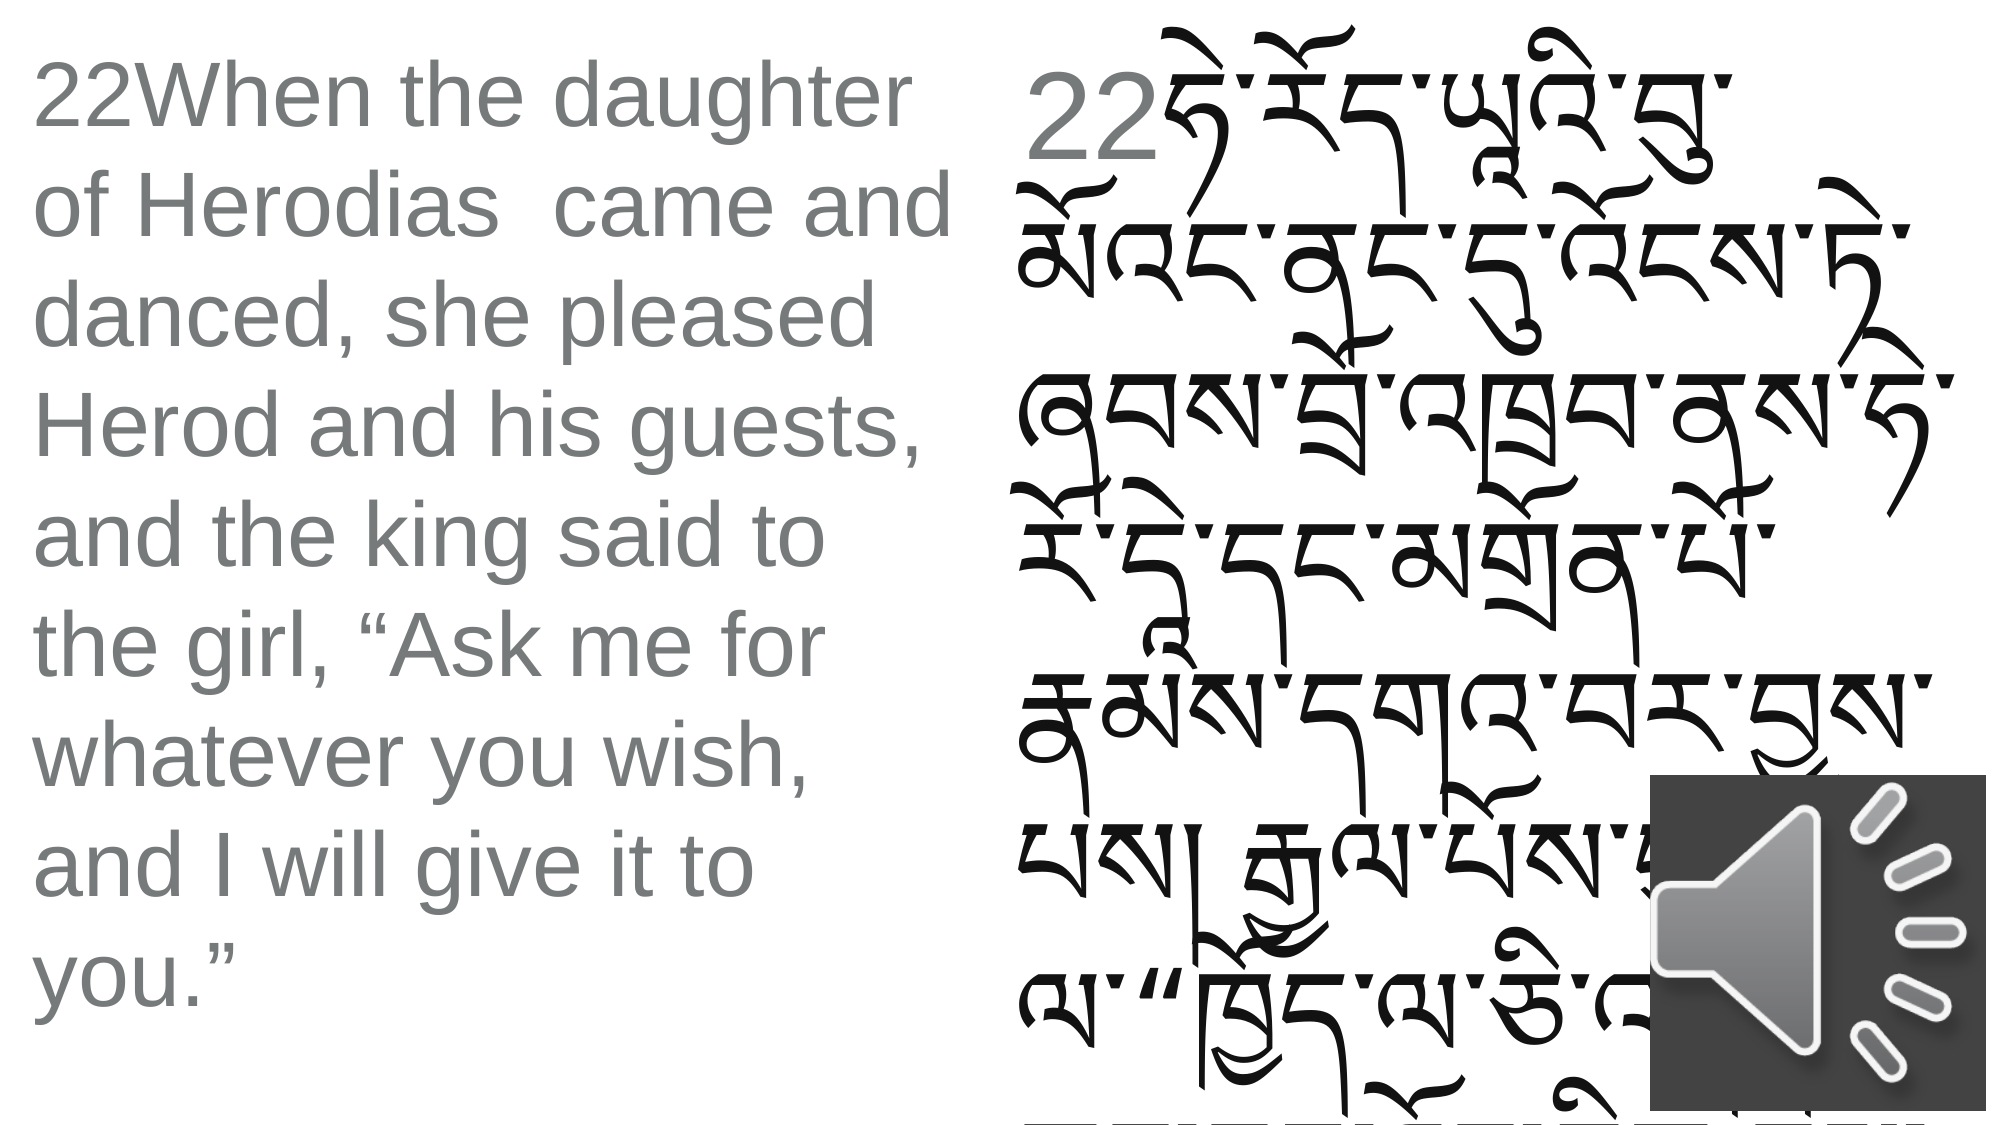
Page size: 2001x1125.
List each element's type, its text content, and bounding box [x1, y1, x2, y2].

text_box 22When the daughter of Herodias came and danced, she pleased Herod and his guests, and the king said to the girl, “Ask me for whatever you wish, and I will give it to you.” [18, 27, 973, 1104]
picture [1648, 773, 1987, 1112]
text_box 22ཧེ་རོད་ཡཱའི་བུ་མོའང་ནང་དུ་འོངས་ཏེ་ཞབས་བྲོ་འཁྲབ་ནས་ཧེ་རོ་དཱེ་དང་མགྲོན་པོ་རྣམས་དགའ་བར་བྱས་པས། རྒྱལ་པོས་བུ་མོ་དེ་ལ་“ཁྱོད་ལ་ཅི་འདོད་ཀྱང་ངར་ཤོད་ཅིག ངས་ཁྱོད་ལ་སྟེར་རྒྱུ་ཡིན་”ཞེས་སྨྲས་པ་དང༌། [999, 27, 2000, 1104]
